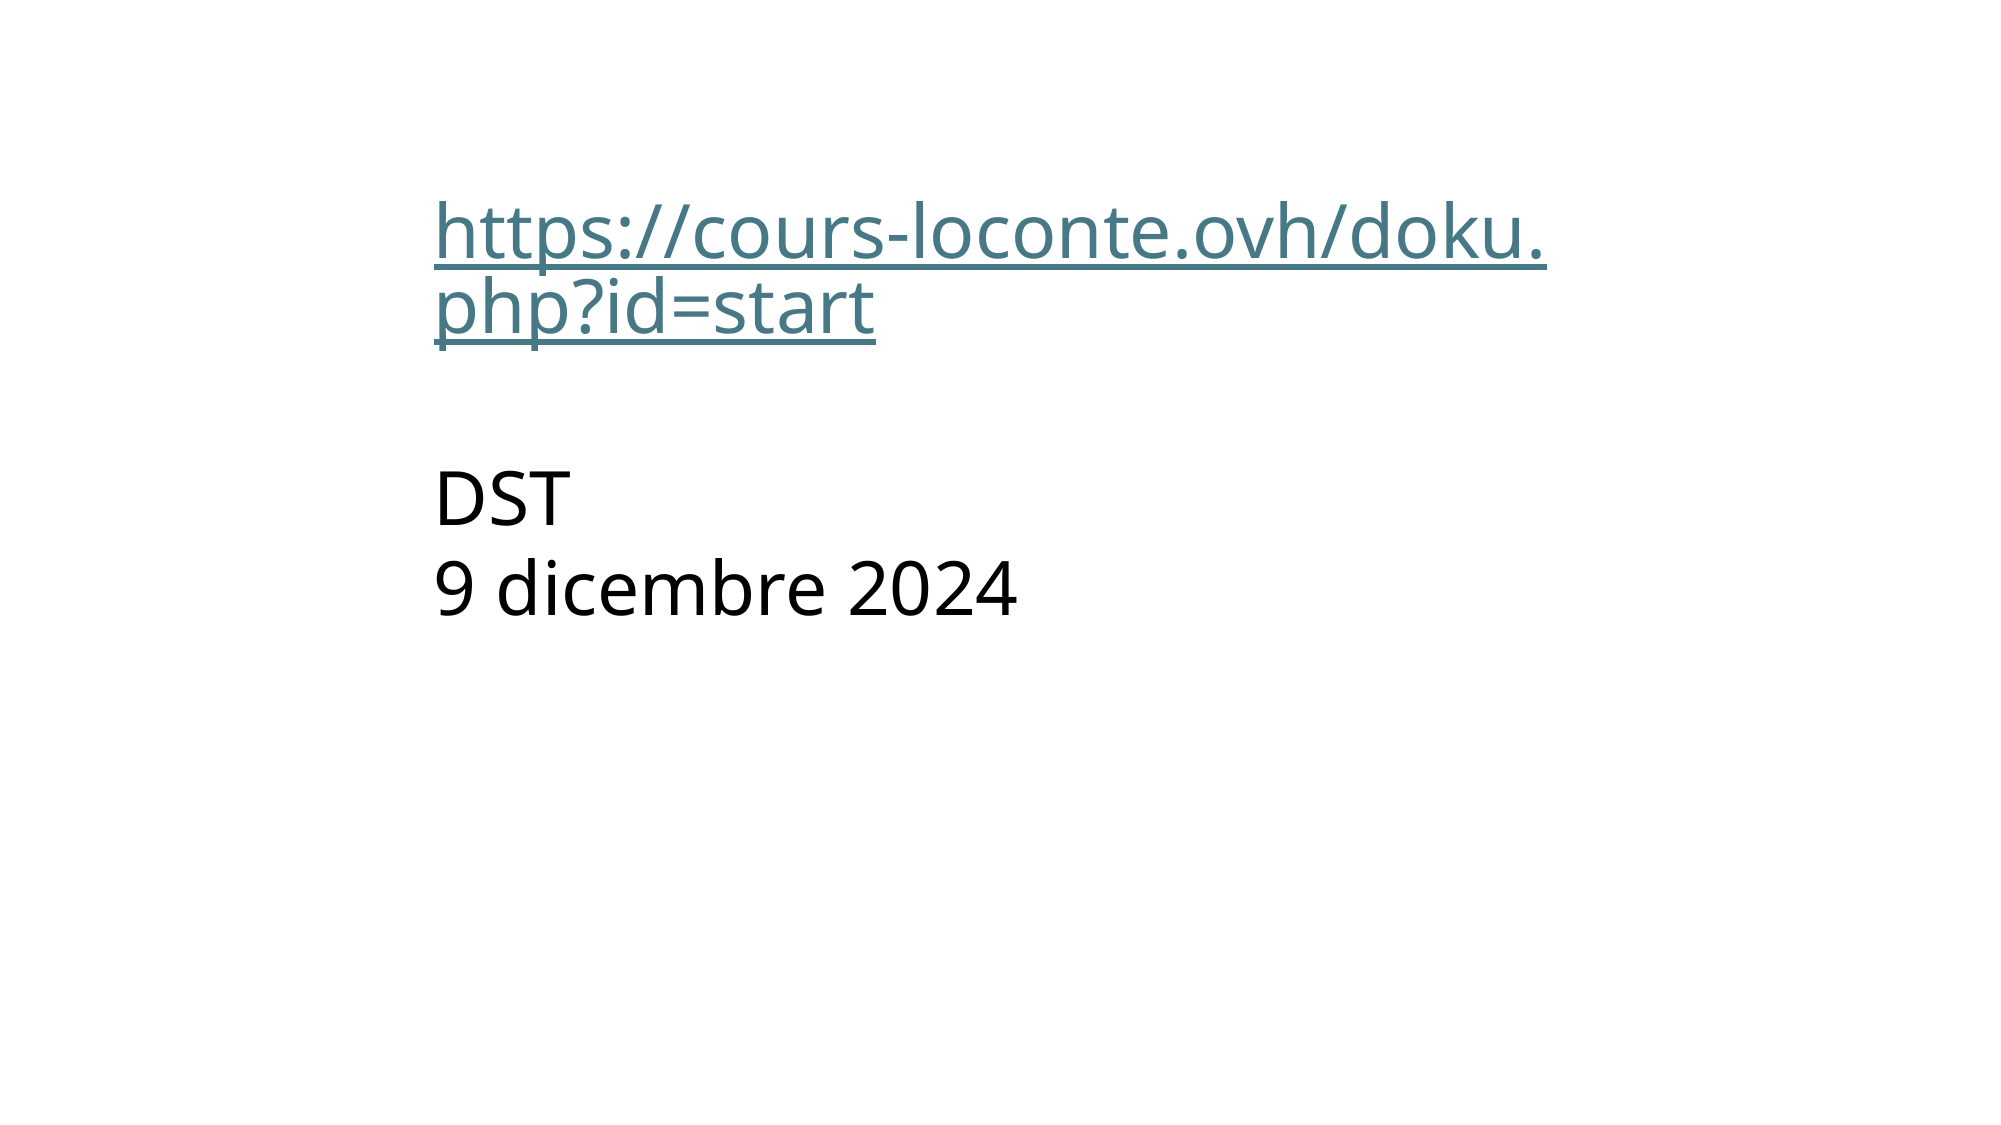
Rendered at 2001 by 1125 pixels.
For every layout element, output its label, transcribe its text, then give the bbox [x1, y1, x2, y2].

text_box https://cours-loconte.ovh/doku.php?id=start DST 9 dicembre 2024 [418, 176, 1605, 564]
